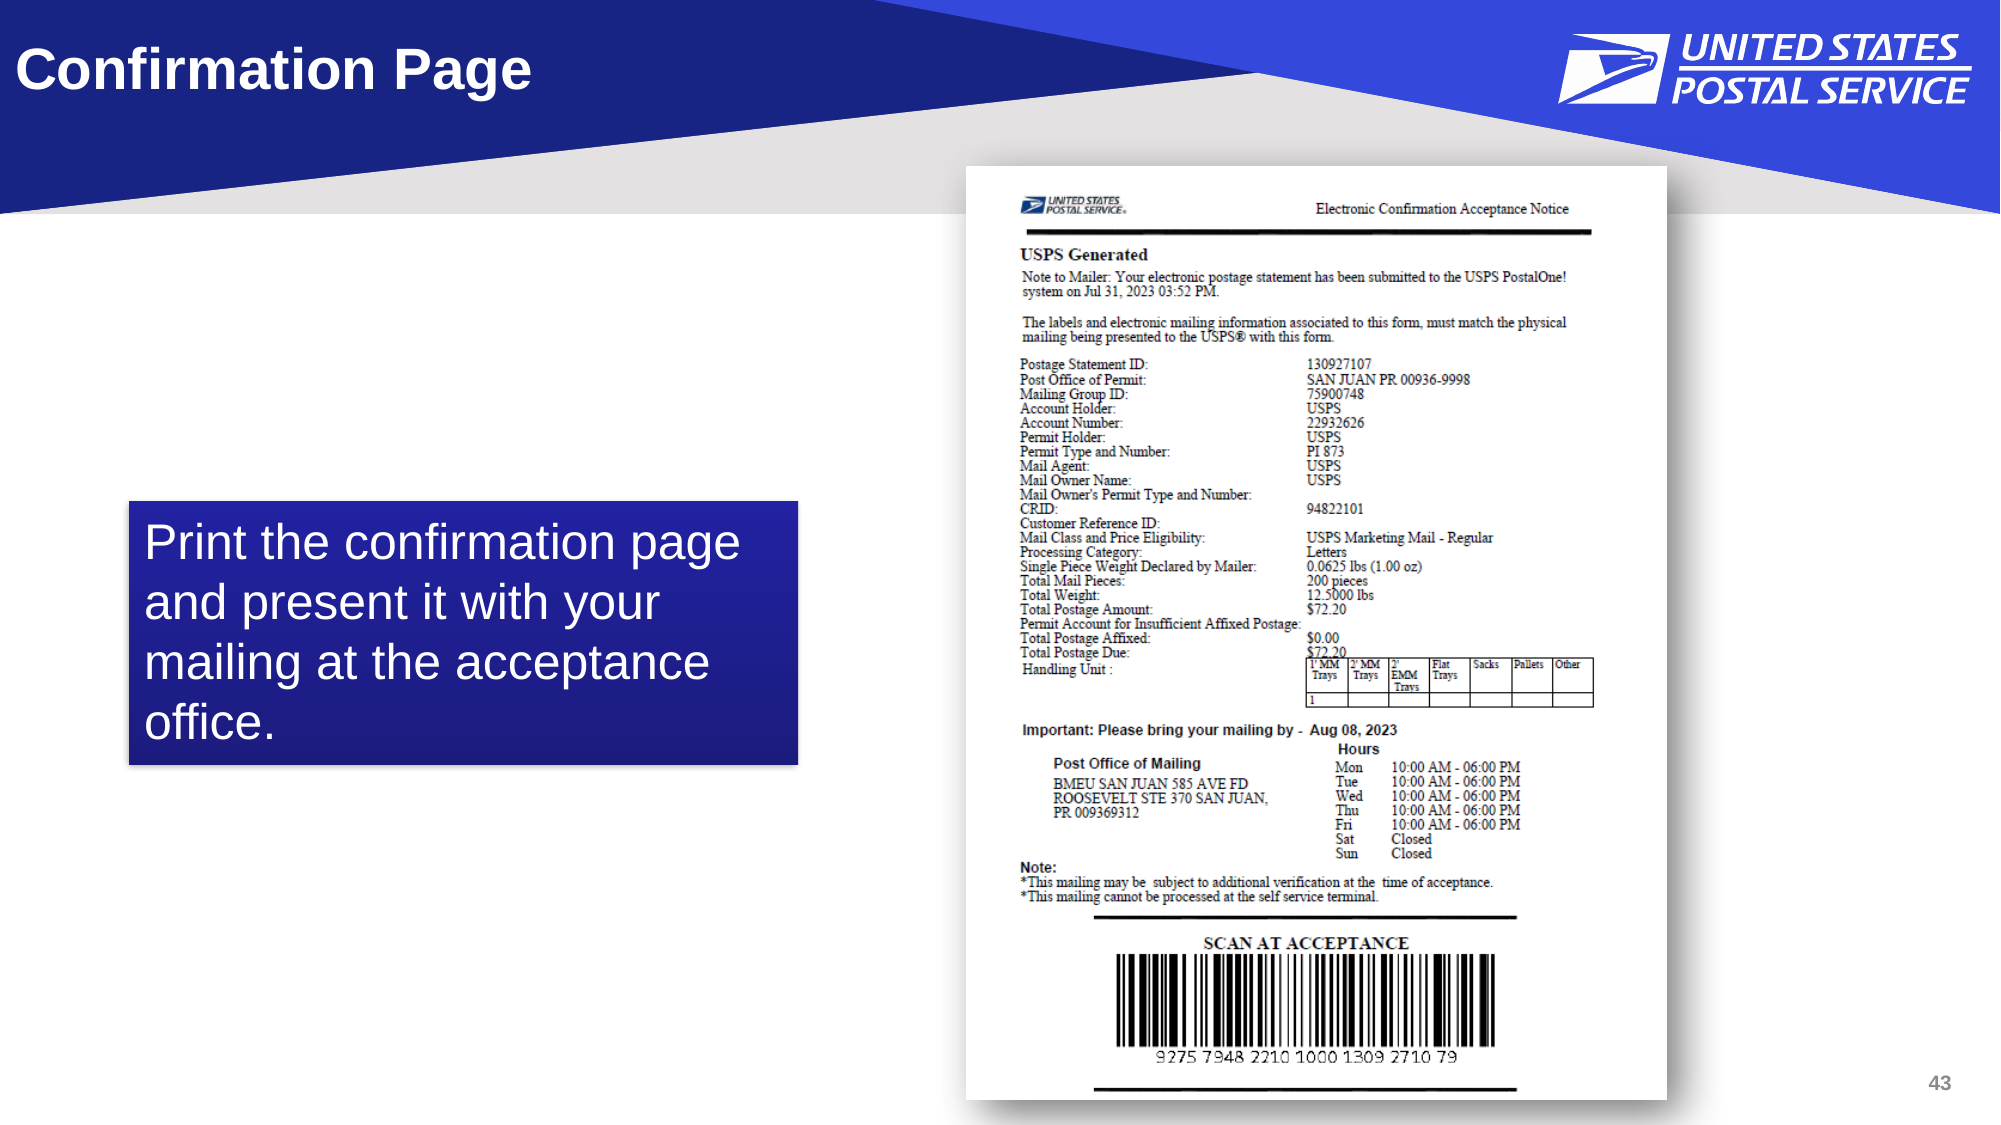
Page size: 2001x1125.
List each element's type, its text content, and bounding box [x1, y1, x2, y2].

picture [1558, 34, 1972, 104]
text_box Print the confirmation page and present it with your mailing at the acceptance office. [129, 501, 799, 765]
title Confirmation Page [0, 0, 645, 132]
slide_number 43 [1713, 1062, 1967, 1100]
picture [0, 165, 2001, 1125]
